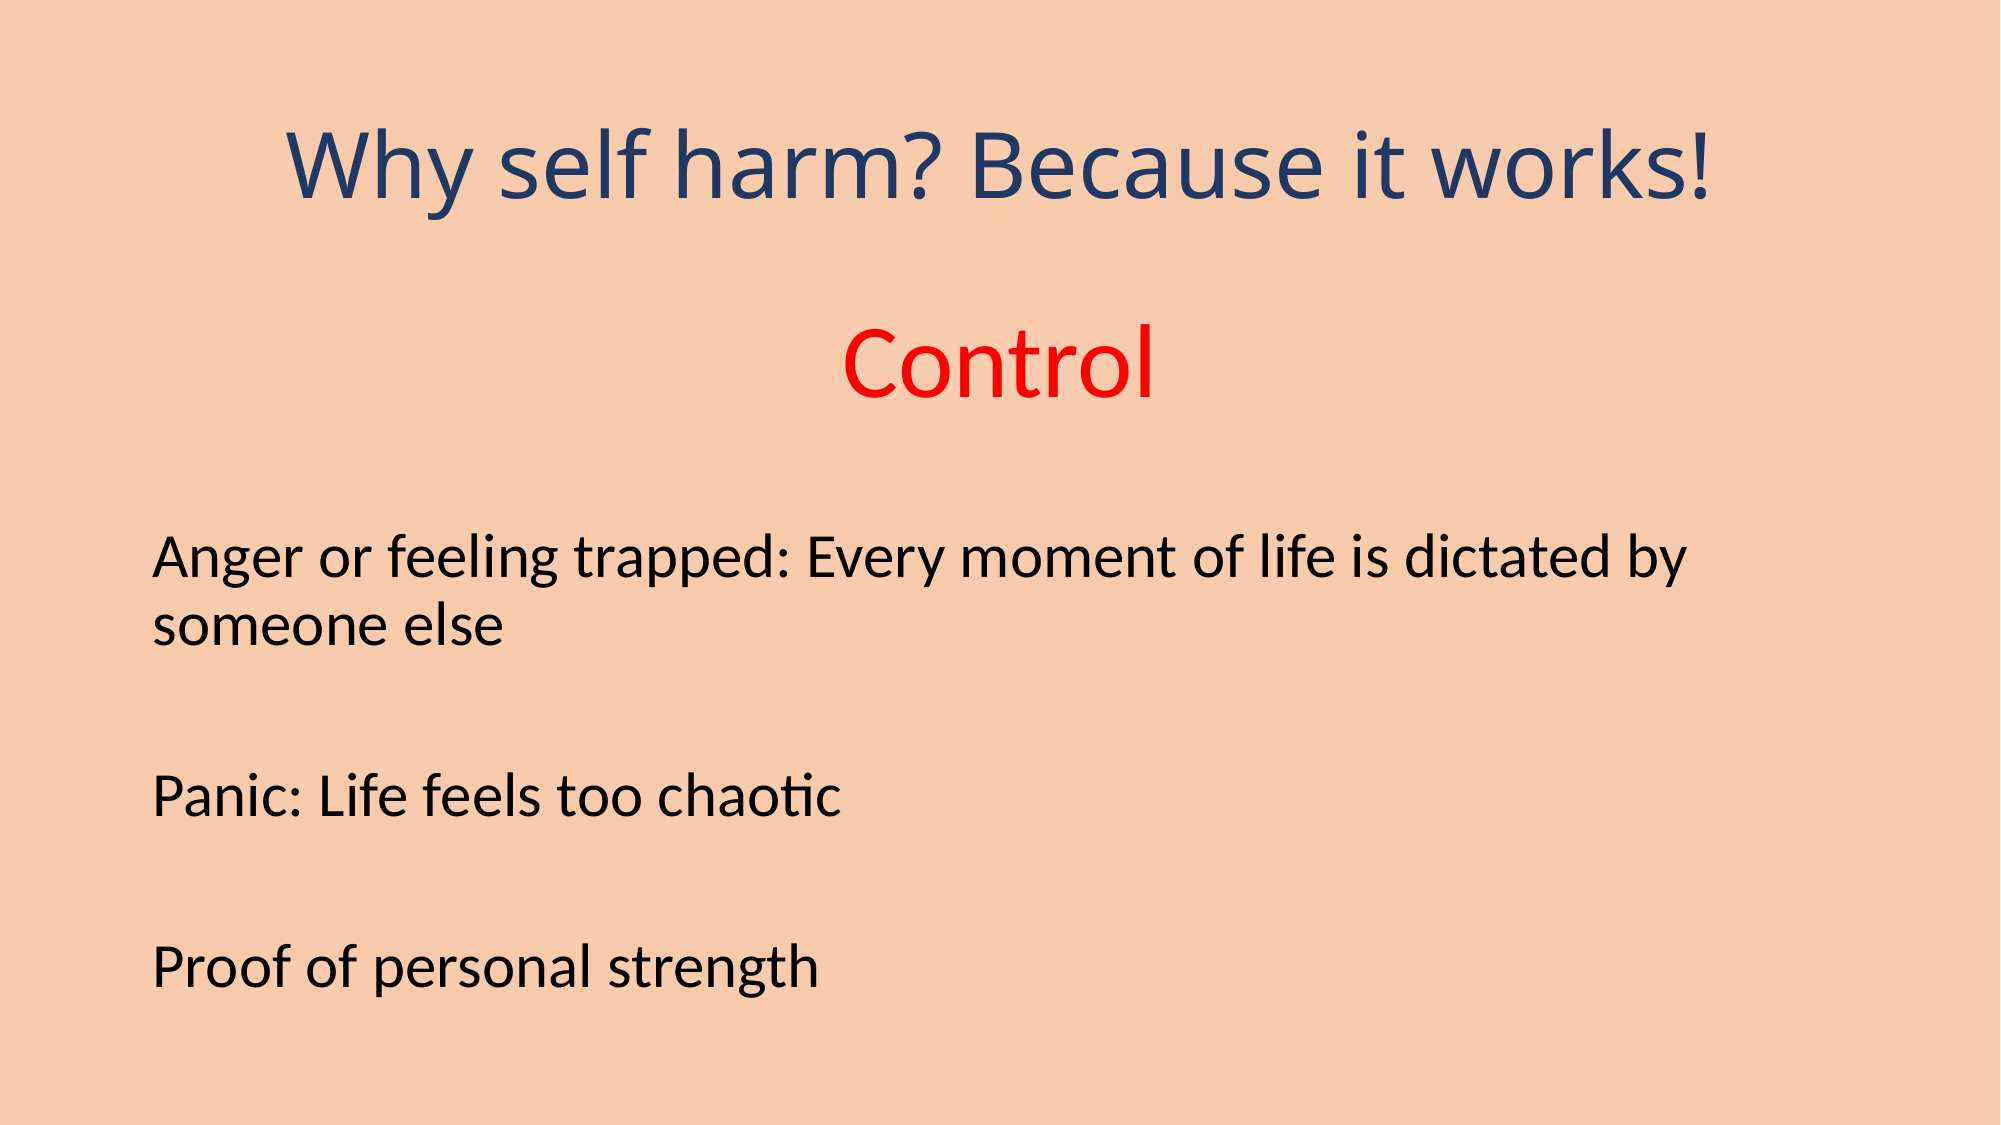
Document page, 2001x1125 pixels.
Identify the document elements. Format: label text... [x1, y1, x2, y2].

list Control Anger or feeling trapped: Every moment of life is dictated by someone else Panic: Life feels too chaotic Proof of personal strength [137, 299, 1863, 1014]
title Why self harm? Because it works! [137, 59, 1863, 278]
